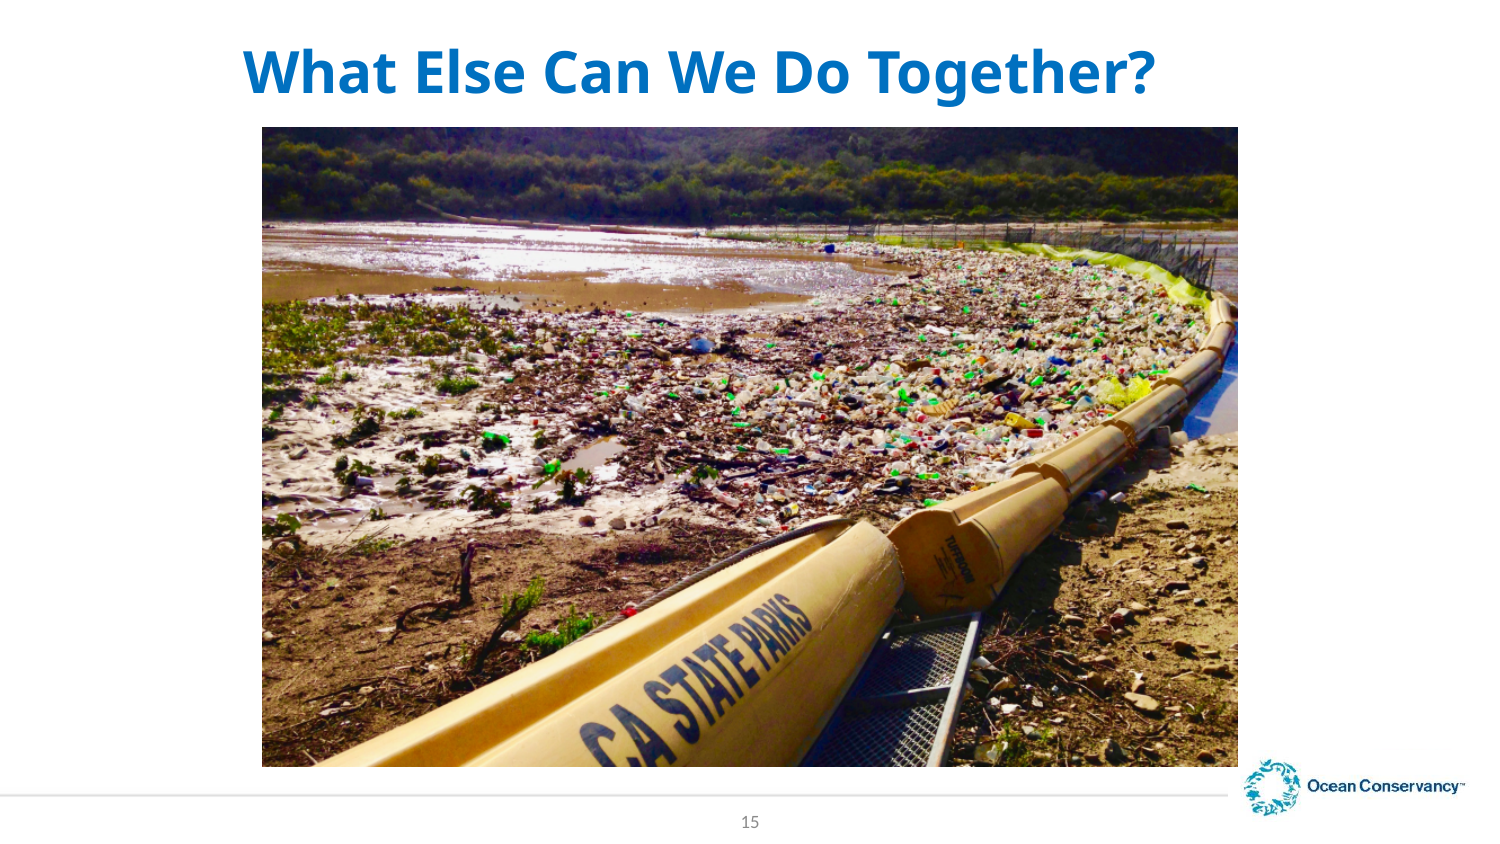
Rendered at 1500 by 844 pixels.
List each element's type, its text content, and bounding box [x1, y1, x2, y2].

picture [0, 0, 1500, 844]
title What Else Can We Do Together? [24, 0, 1375, 141]
